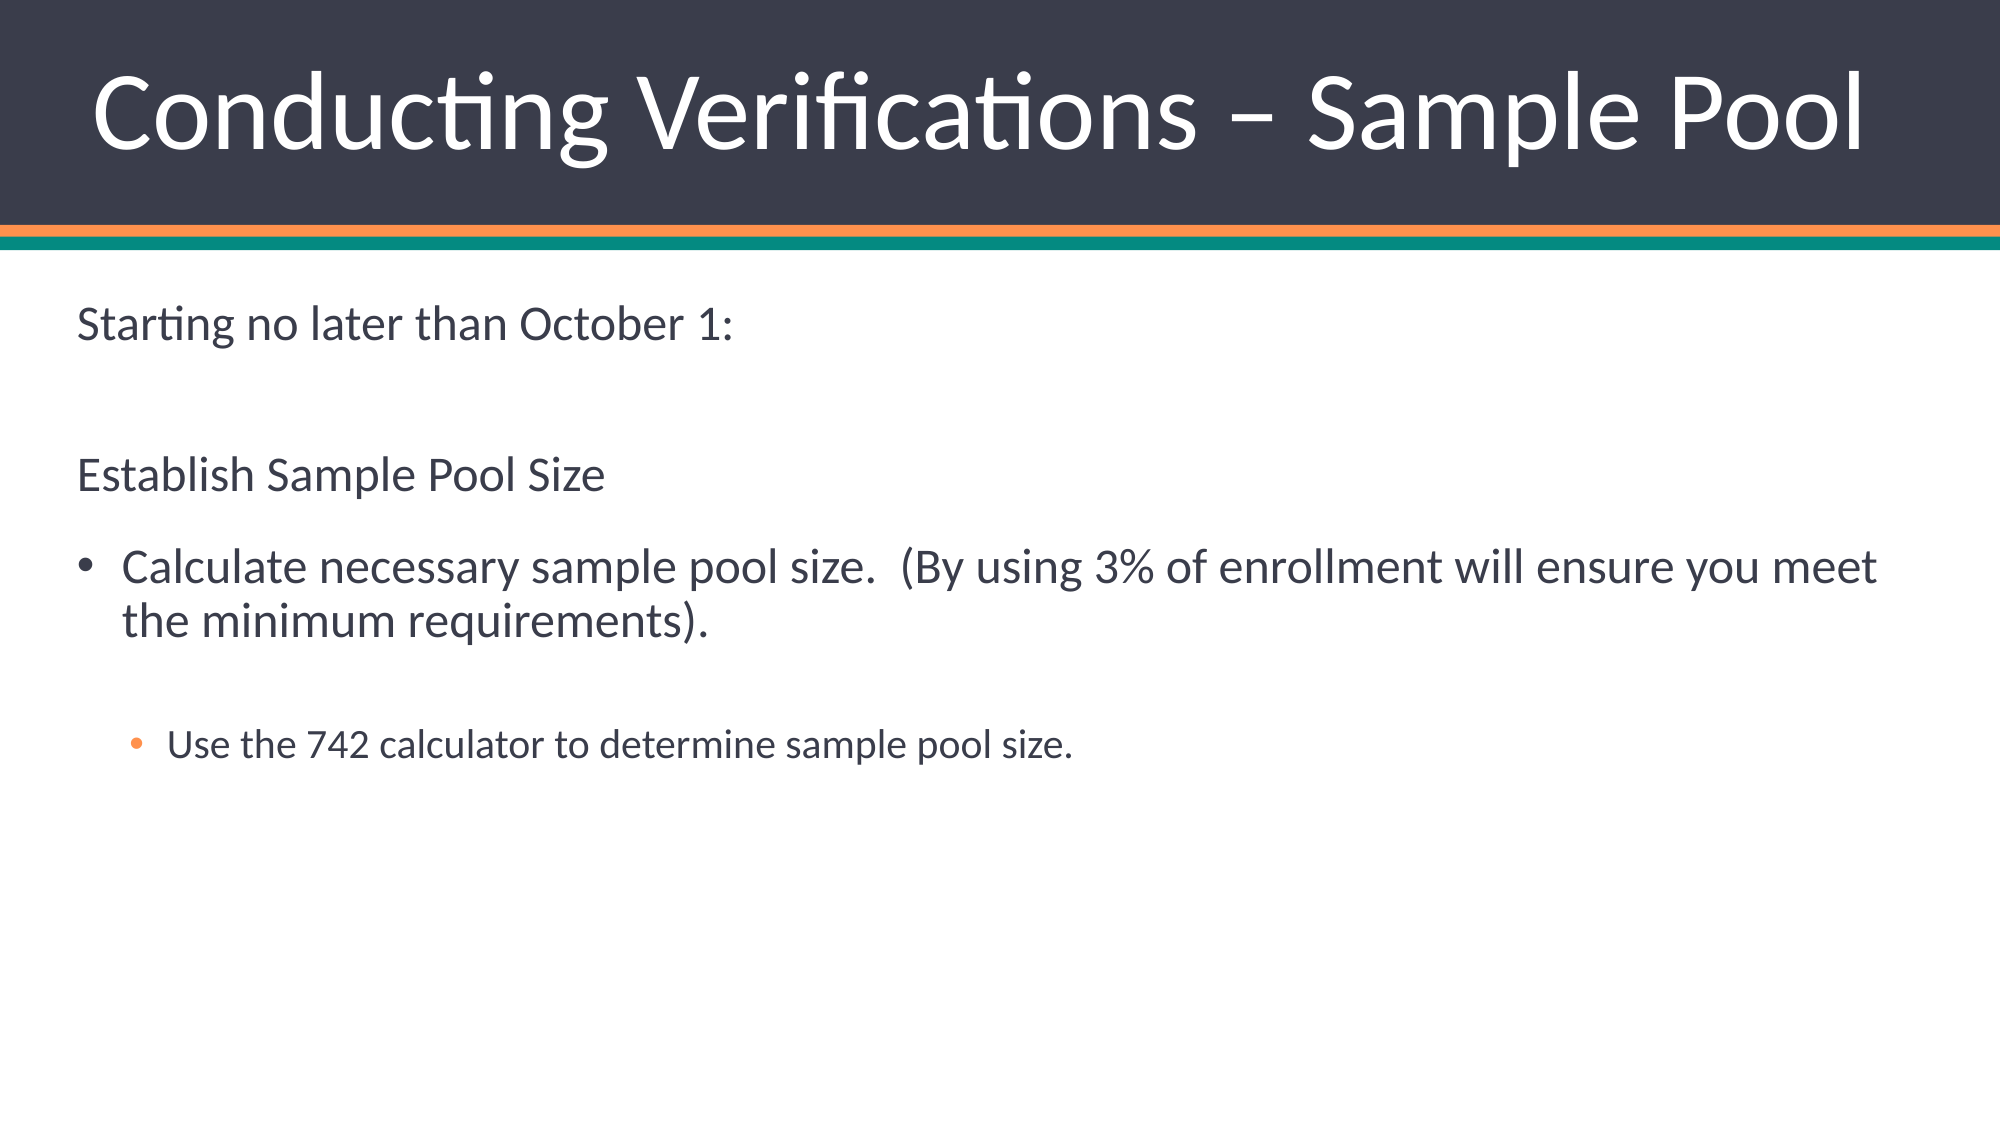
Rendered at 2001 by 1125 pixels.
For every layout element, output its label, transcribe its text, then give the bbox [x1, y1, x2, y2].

title Conducting Verifications – Sample Pool [0, 0, 2000, 182]
list Starting no later than October 1: Establish Sample Pool Size Calculate necessary sample pool size. (By using 3% of enrollment will ensure you meet the minimum requirements). Use the 742 calculator to determine sample pool size. [61, 289, 1939, 1125]
